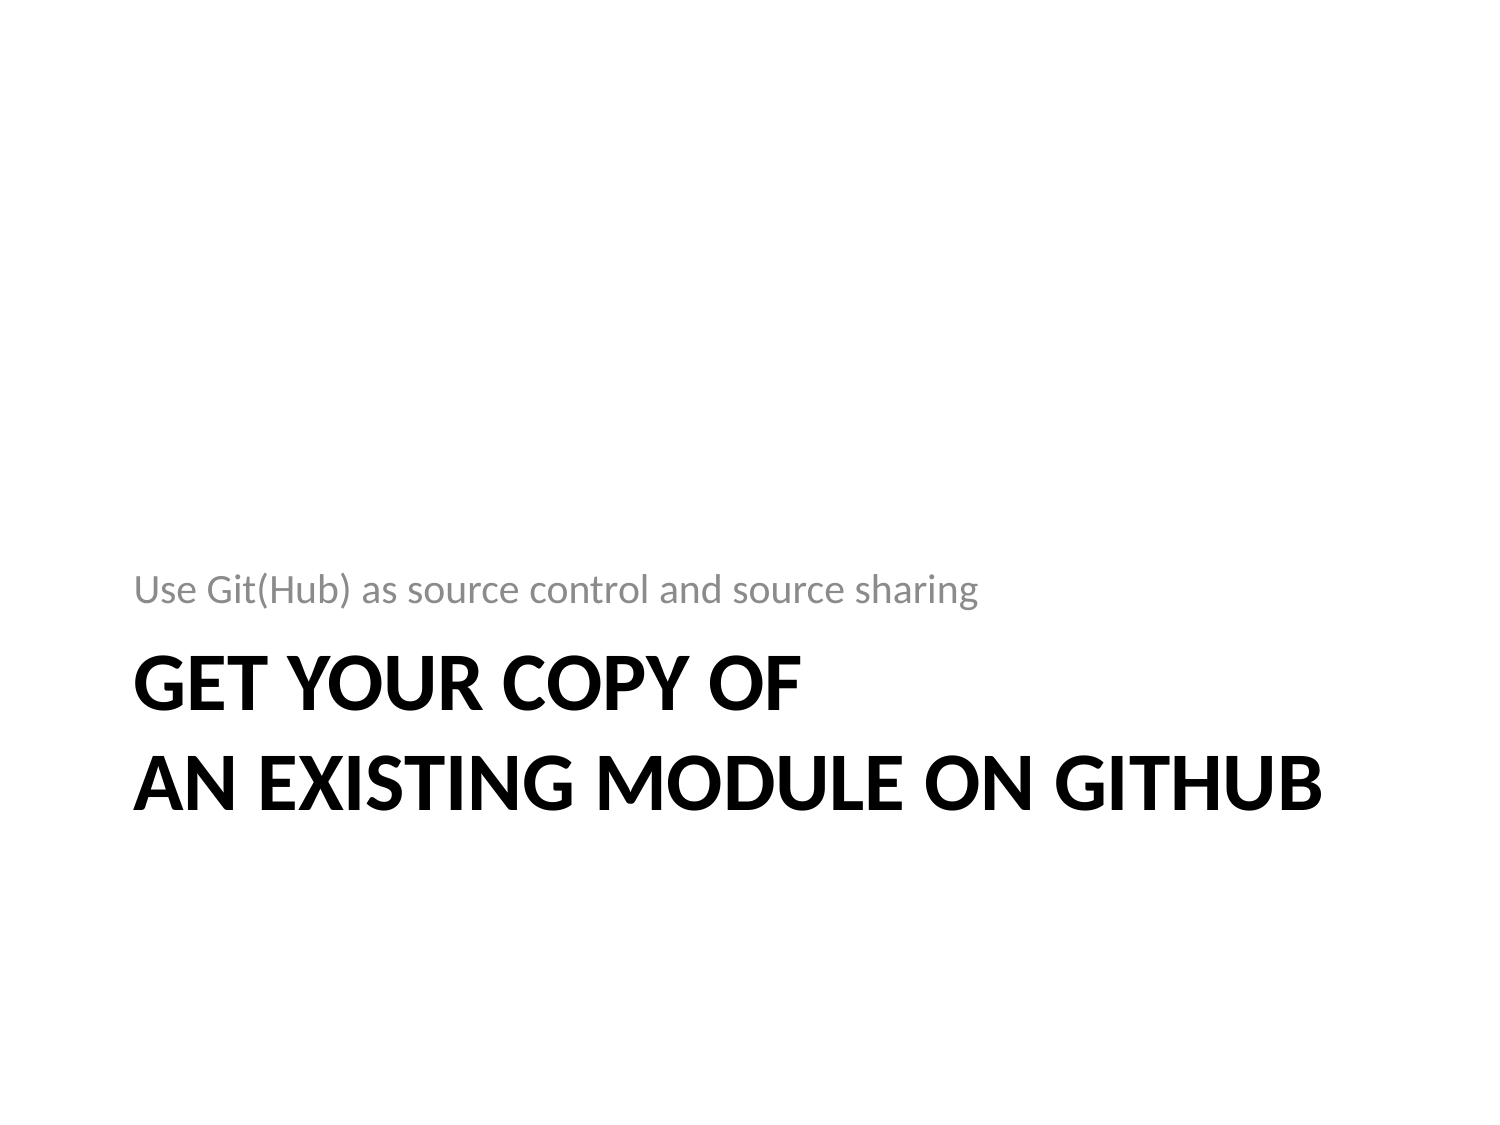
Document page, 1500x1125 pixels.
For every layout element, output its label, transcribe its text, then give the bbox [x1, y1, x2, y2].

list Use Git(Hub) as source control and source sharing [118, 373, 1394, 620]
title Get your Copy of an Existing module on GitHub [118, 620, 1394, 844]
